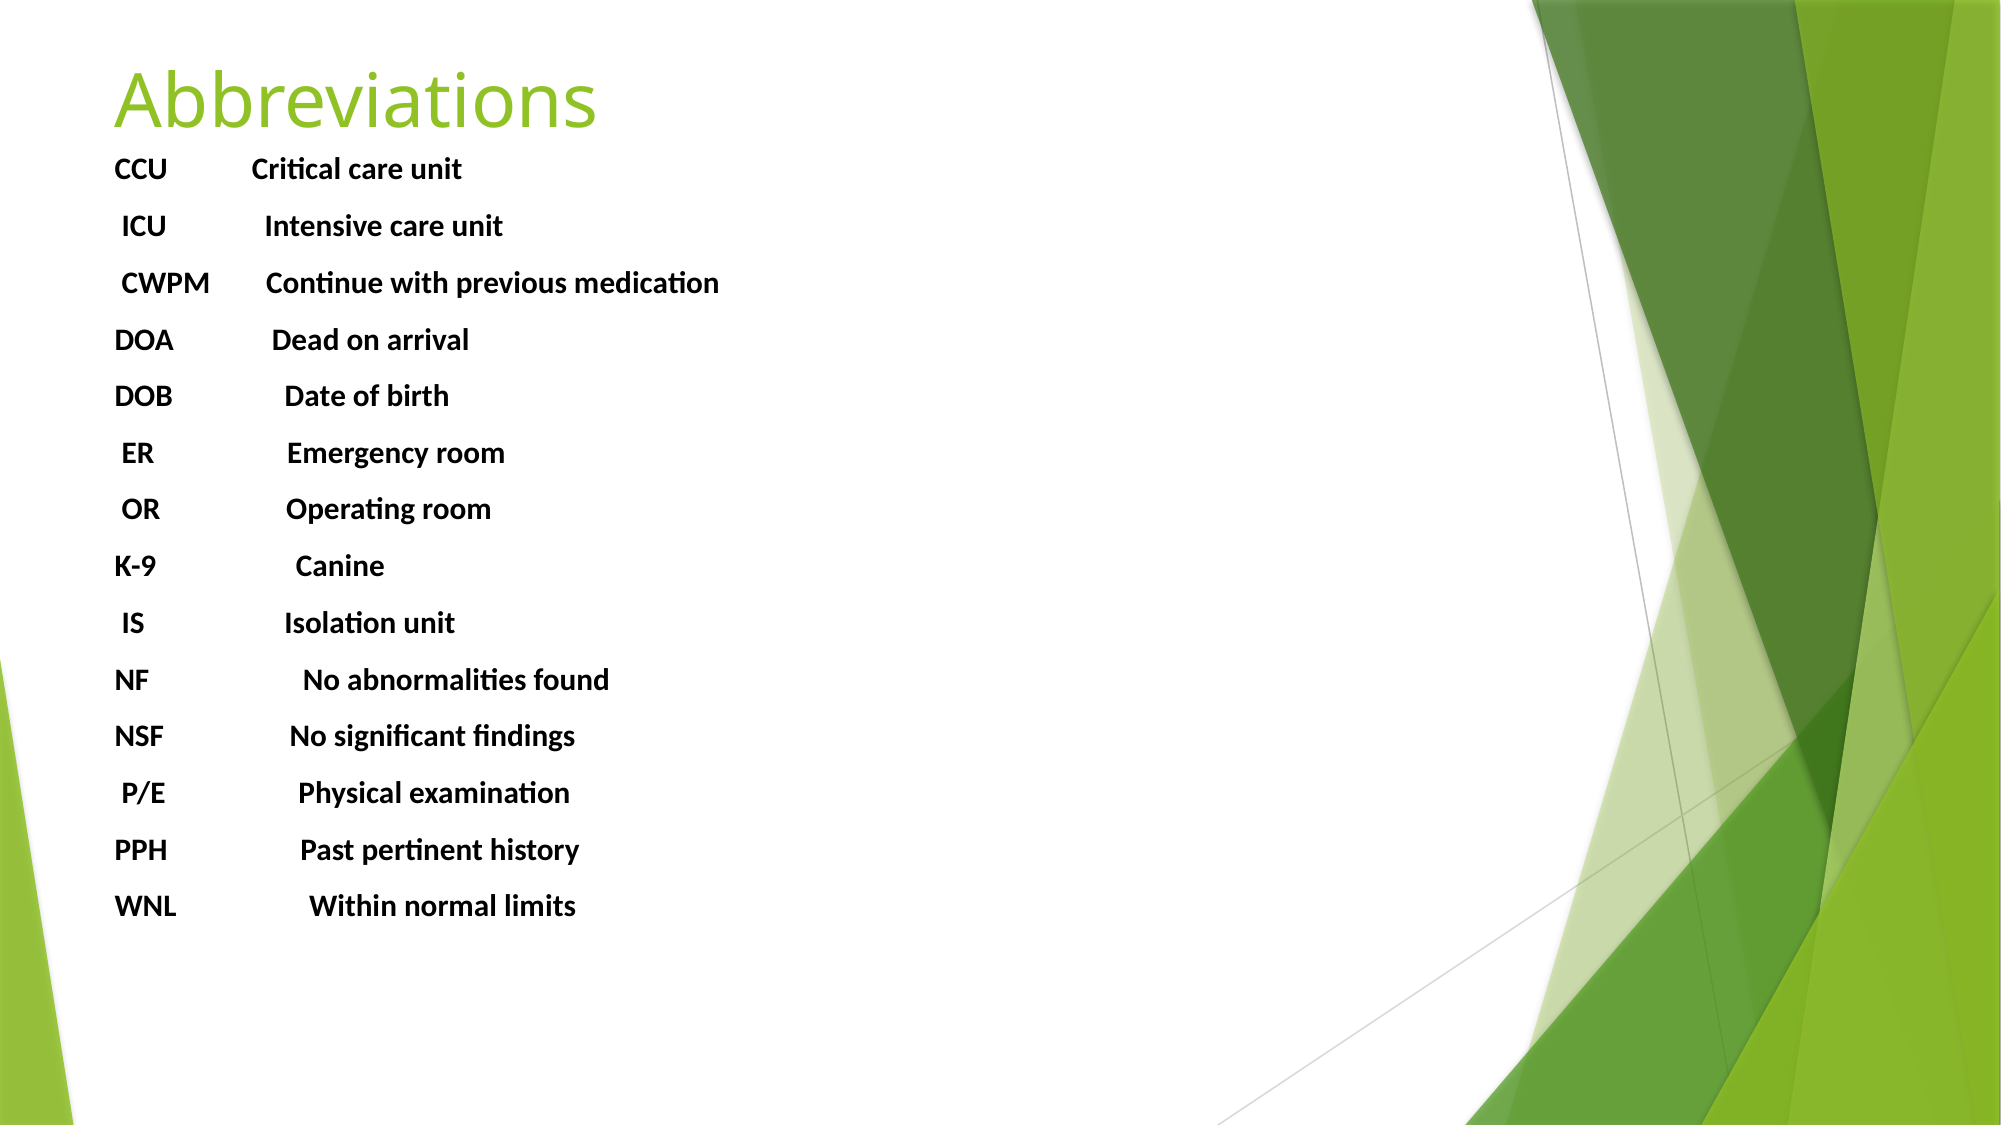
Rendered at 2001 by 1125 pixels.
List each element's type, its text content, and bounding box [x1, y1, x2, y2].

text_box CCU Critical care unit ICU Intensive care unit CWPM Continue with previous medication DOA Dead on arrival DOB Date of birth ER Emergency room OR Operating room K-9 Canine IS Isolation unit NF No abnormalities found NSF No significant findings P/E Physical examination PPH Past pertinent history WNL Within normal limits [99, 138, 1213, 1096]
title Abbreviations [99, 45, 1900, 233]
